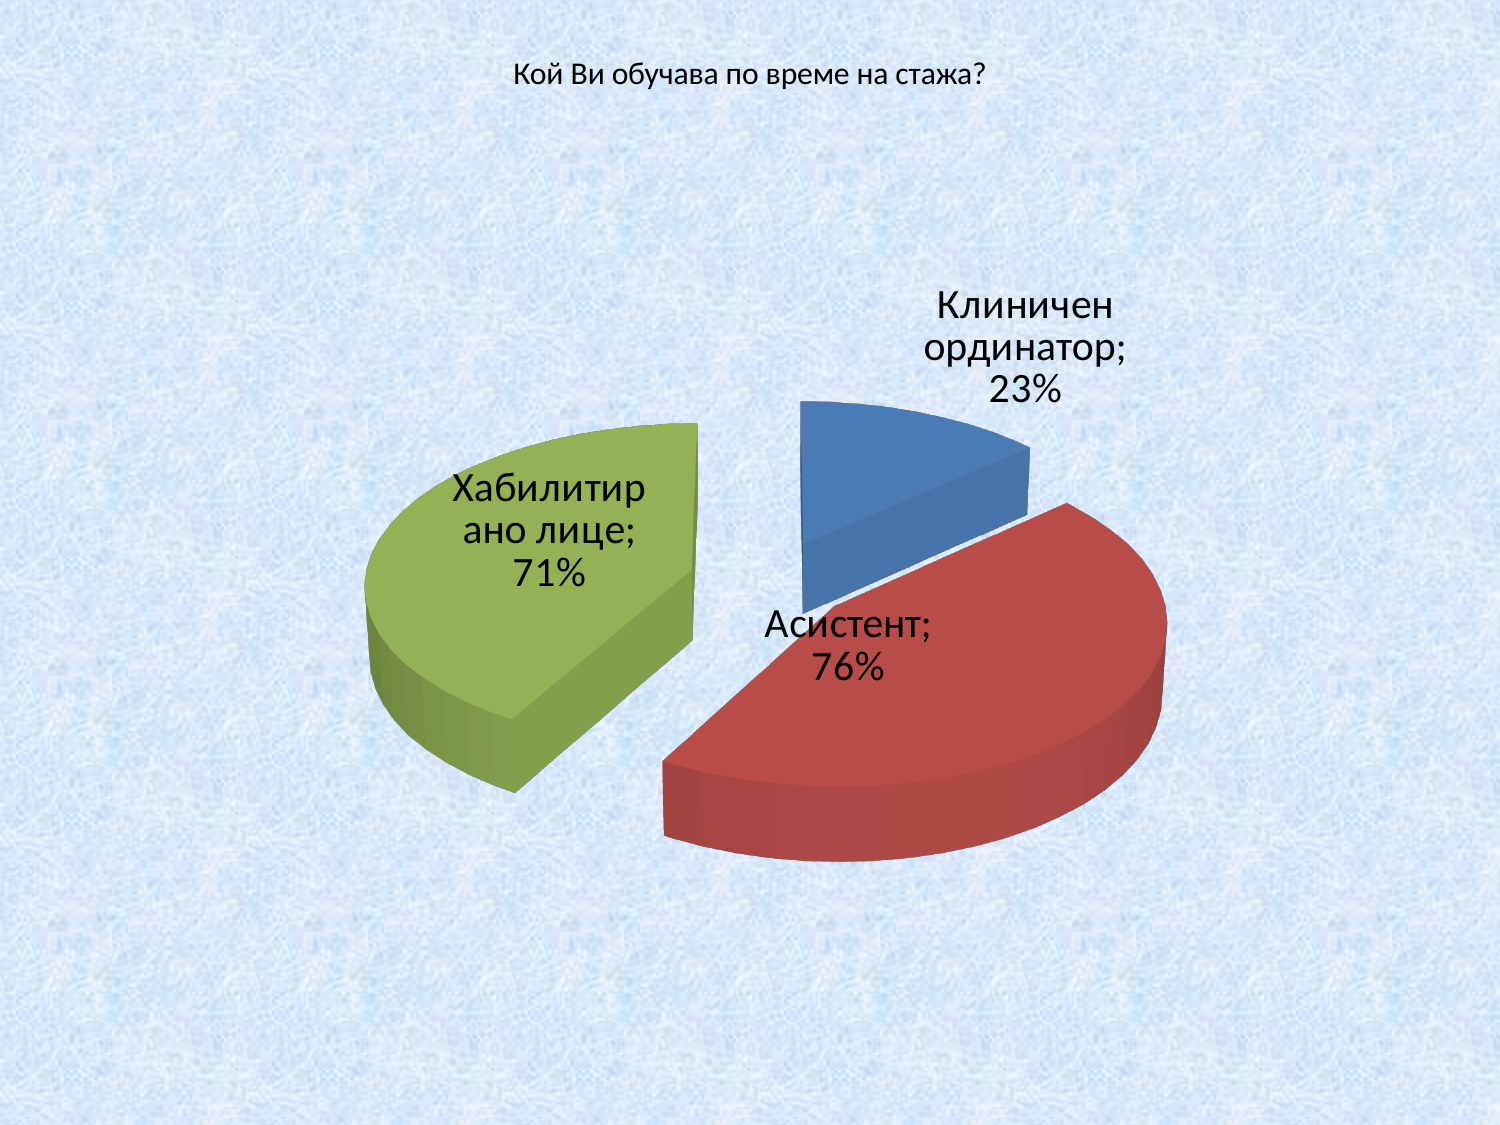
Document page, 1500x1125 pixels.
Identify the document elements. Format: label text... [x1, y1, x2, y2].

picture [0, 0, 1500, 1125]
title Кой Ви обучава по време на стажа? [75, 45, 1425, 150]
chart [74, 199, 1426, 1006]
